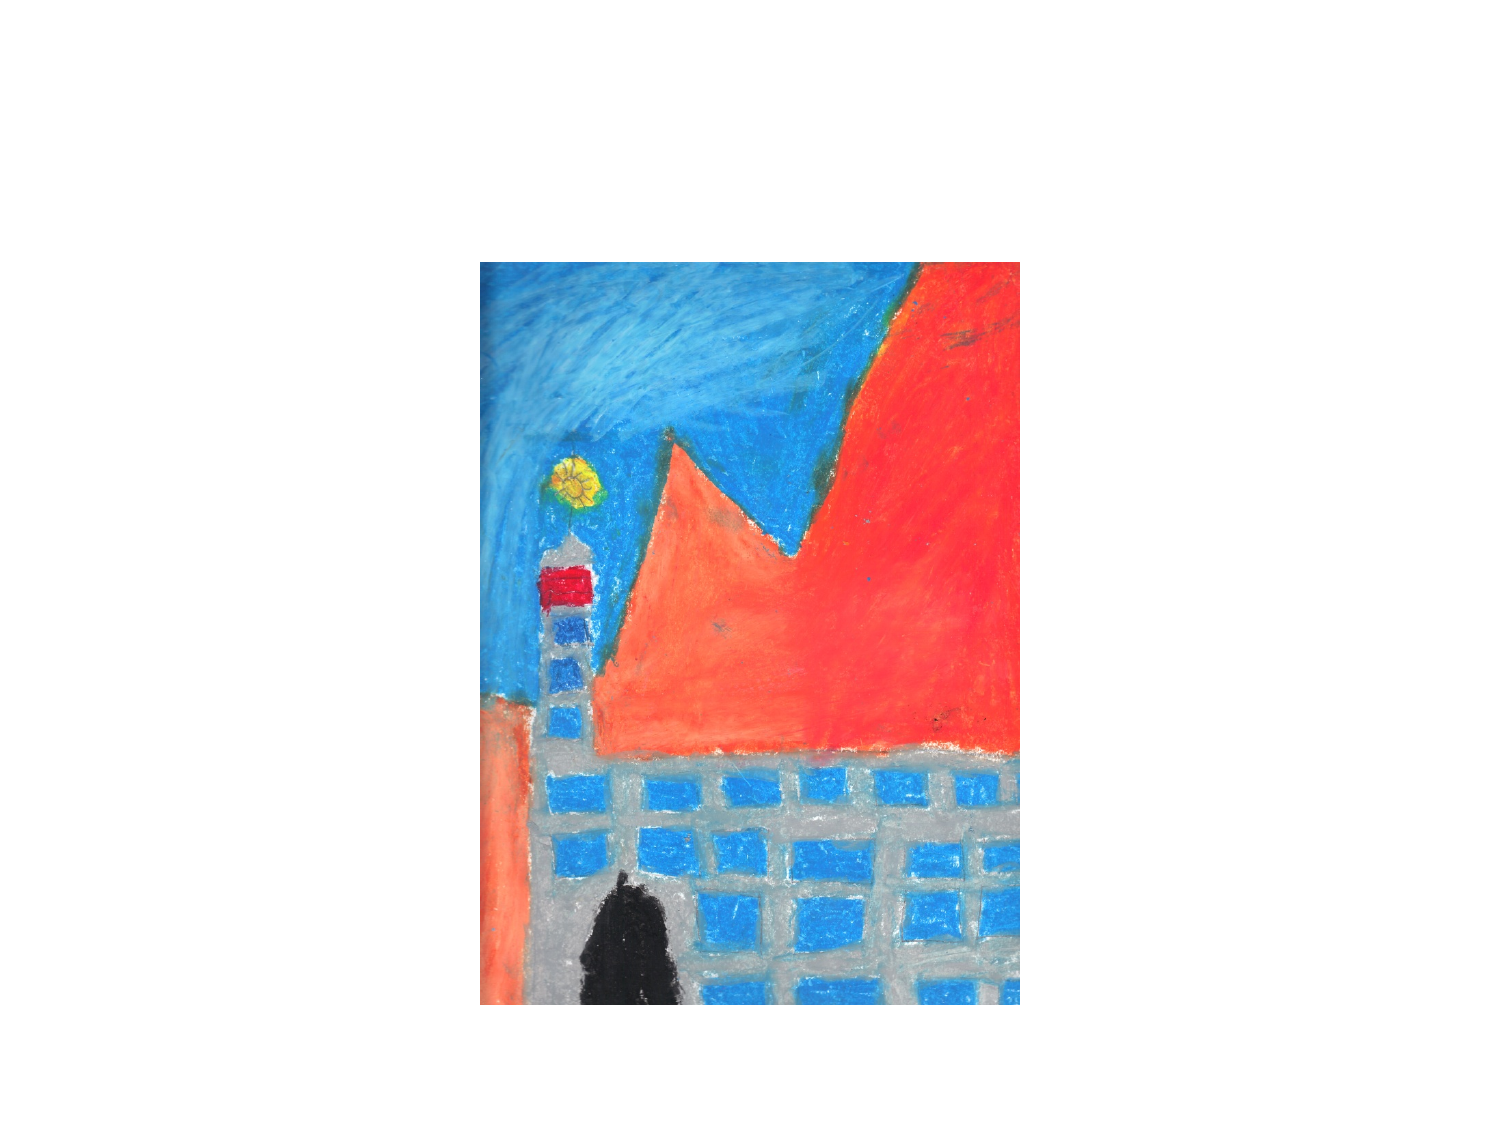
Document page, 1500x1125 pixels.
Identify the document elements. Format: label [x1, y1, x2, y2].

list [480, 262, 1020, 1006]
